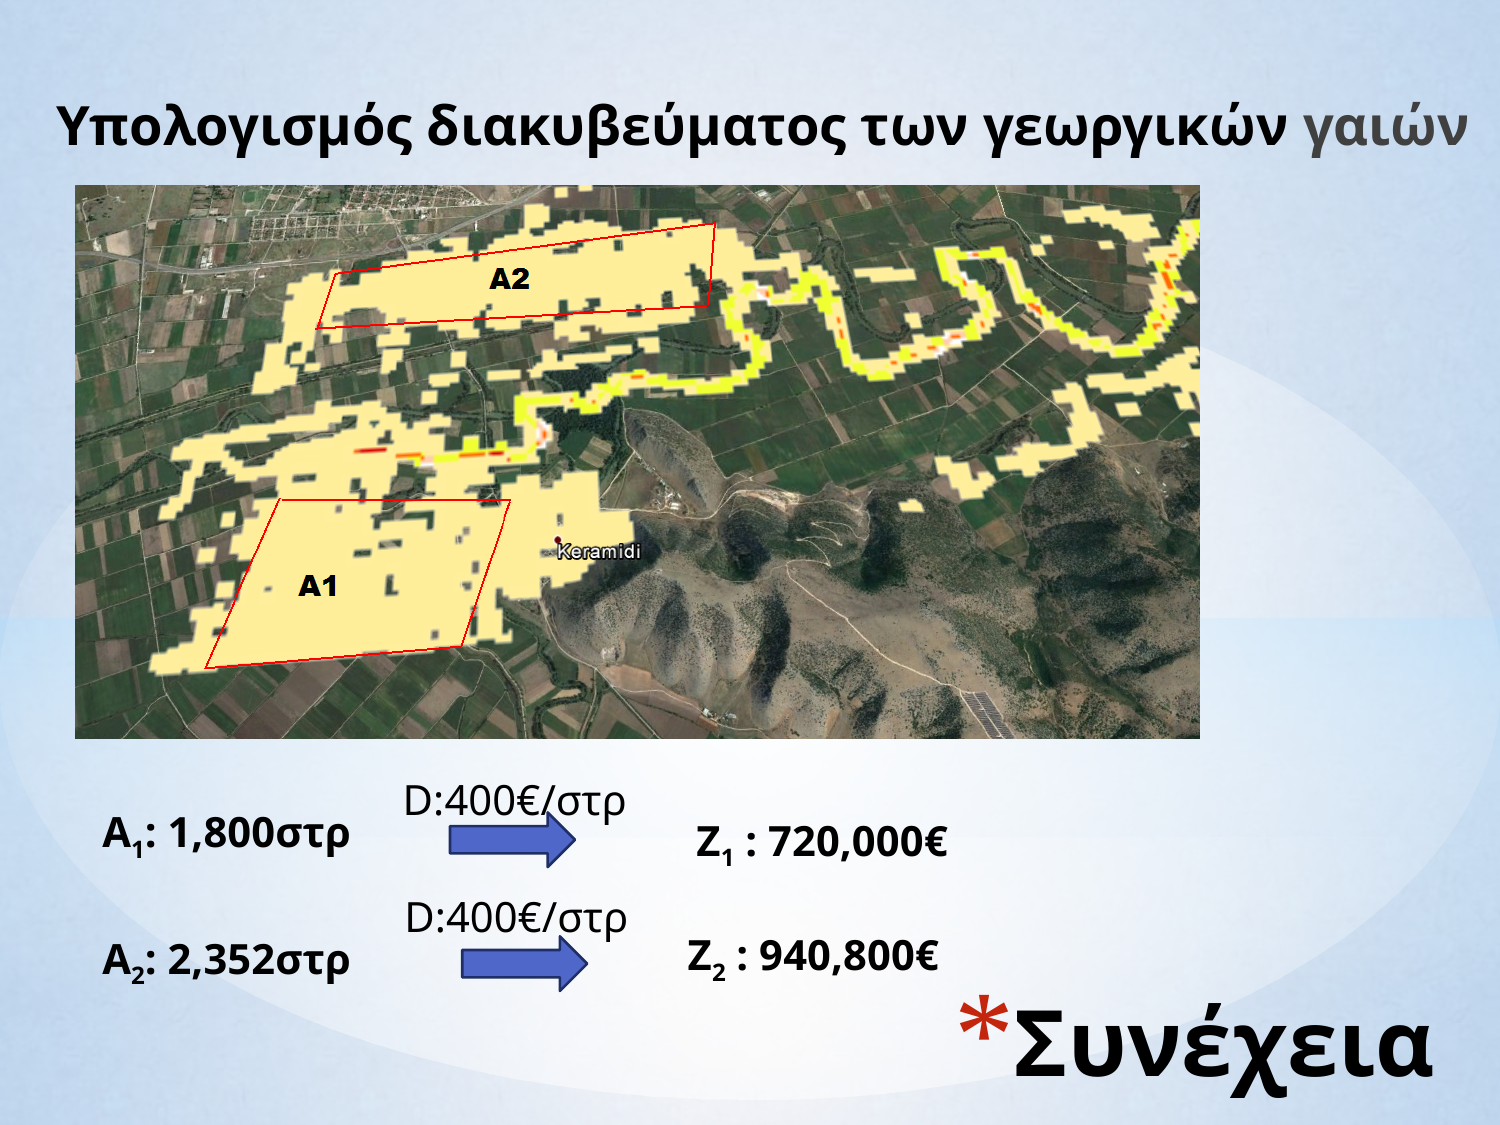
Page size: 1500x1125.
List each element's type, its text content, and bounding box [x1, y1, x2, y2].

text_box [460, 949, 589, 993]
picture [74, 184, 1201, 739]
title Συνέχεια [864, 976, 1450, 1110]
text_box [448, 831, 576, 869]
text_box D:400€/στρ [387, 765, 662, 831]
text_box Α1: 1,800στρ [87, 798, 405, 871]
text_box Ζ1 : 720,000€ [661, 807, 984, 879]
text_box D:400€/στρ [389, 883, 663, 949]
text_box Α2: 2,352στρ [87, 925, 405, 997]
text_box Ζ2 : 940,800€ [672, 921, 1020, 994]
list Υπολογισμός διακυβεύματος των γεωργικών γαιών [33, 83, 1496, 197]
